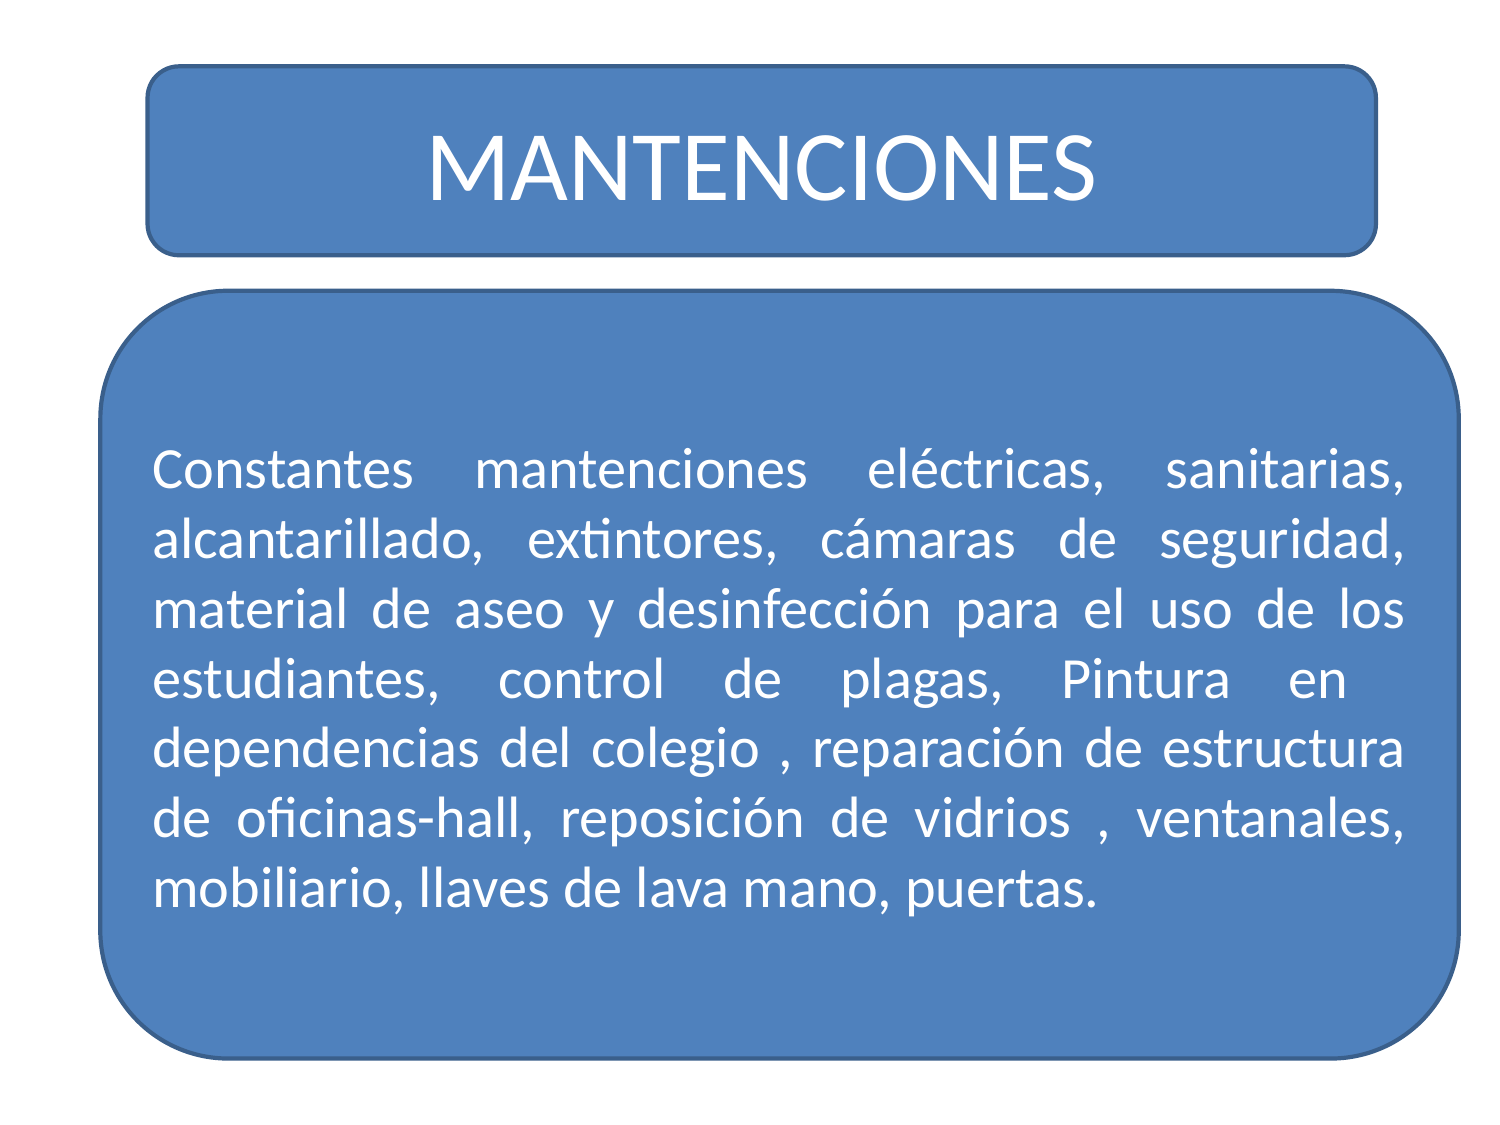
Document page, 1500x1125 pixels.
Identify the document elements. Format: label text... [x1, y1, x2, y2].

text_box MANTENCIONES [145, 64, 1379, 258]
text_box Constantes mantenciones eléctricas, sanitarias, alcantarillado, extintores, cámaras de seguridad, material de aseo y desinfección para el uso de los estudiantes, control de plagas, Pintura en dependencias del colegio , reparación de estructura de oficinas-hall, reposición de vidrios , ventanales, mobiliario, llaves de lava mano, puertas. [98, 288, 1461, 1061]
